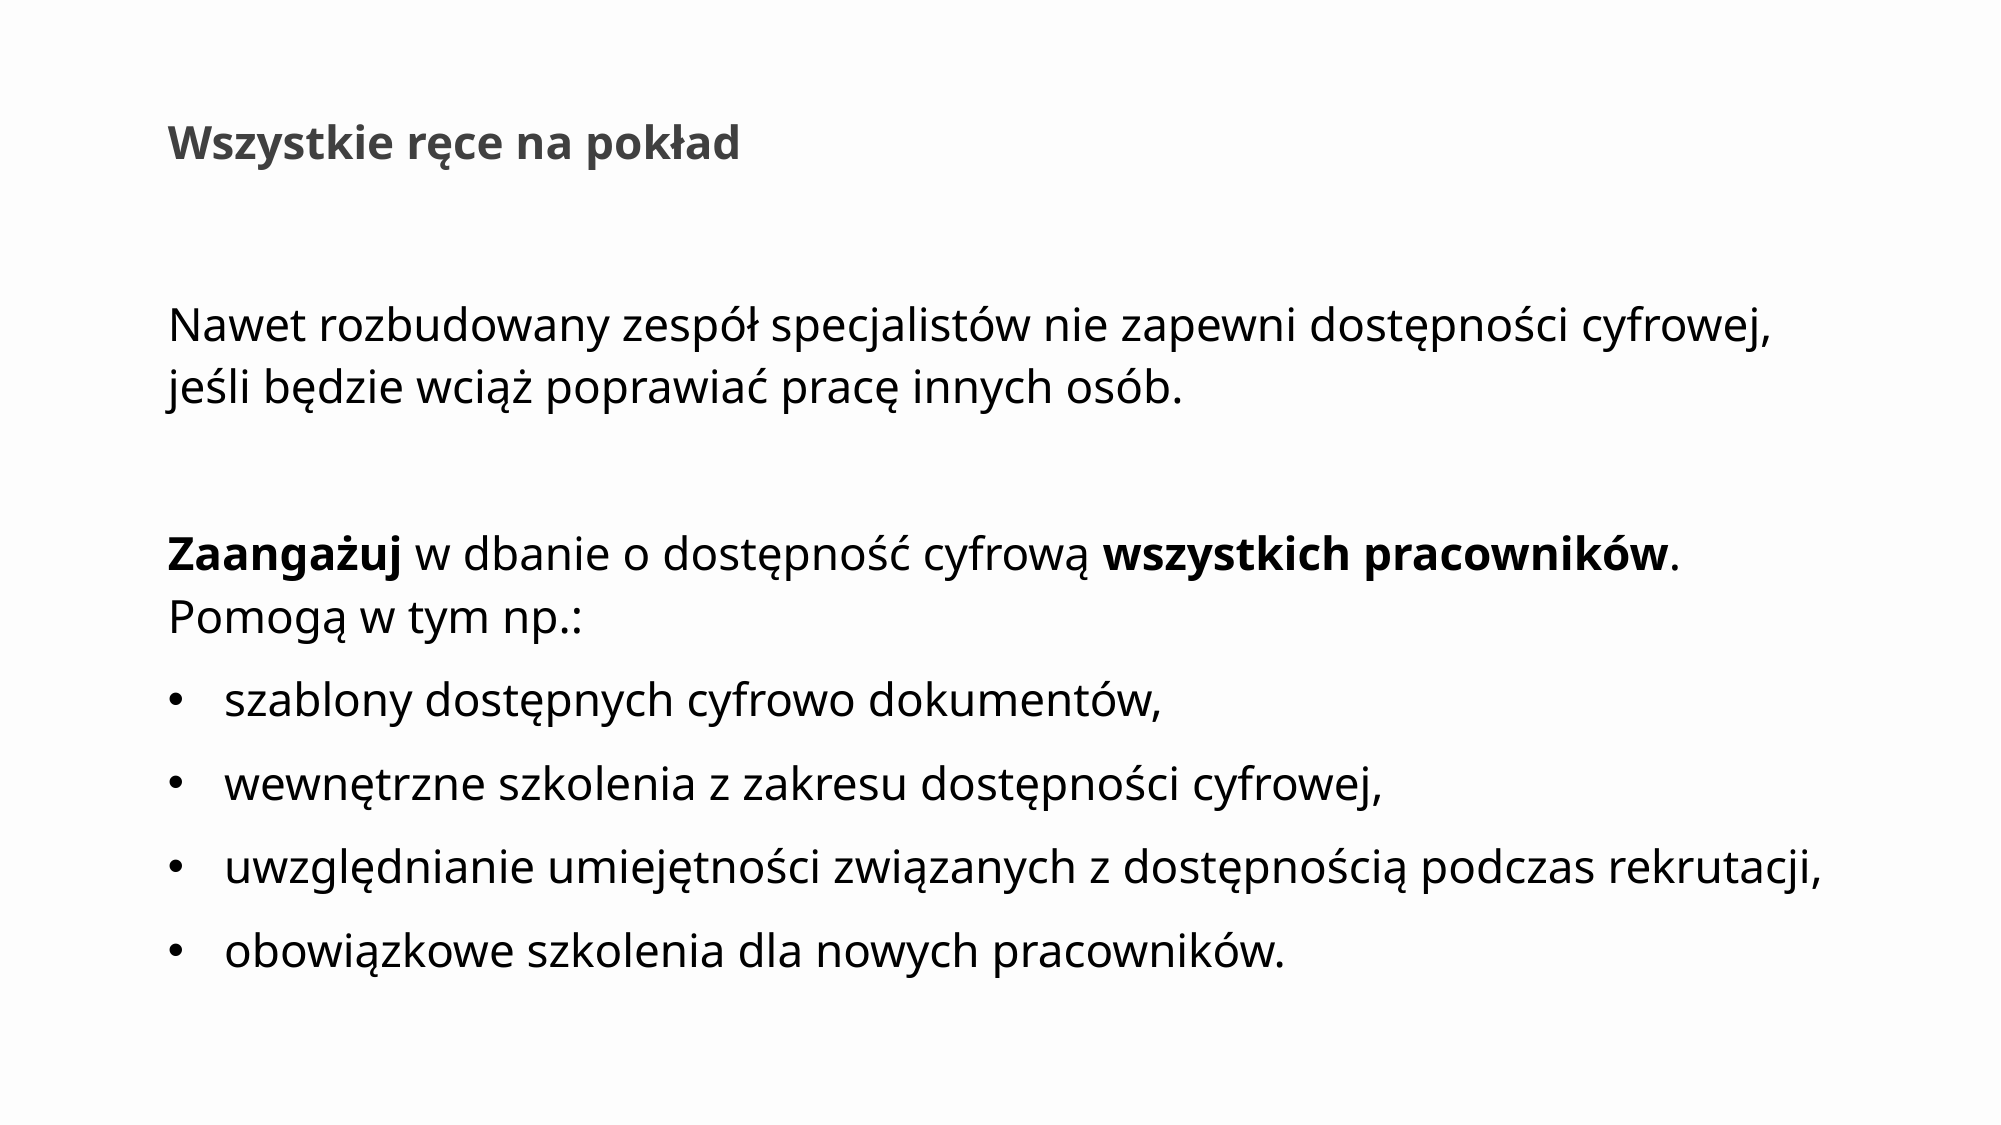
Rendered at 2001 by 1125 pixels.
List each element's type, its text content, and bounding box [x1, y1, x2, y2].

title Wszystkie ręce na pokład [152, 98, 1886, 211]
text_box Nawet rozbudowany zespół specjalistów nie zapewni dostępności cyfrowej, jeśli będzie wciąż poprawiać pracę innych osób. Zaangażuj w dbanie o dostępność cyfrową wszystkich pracowników. Pomogą w tym np.: szablony dostępnych cyfrowo dokumentów, wewnętrzne szkolenia z zakresu dostępności cyfrowej, uwzględnianie umiejętności związanych z dostępnością podczas rekrutacji, obowiązkowe szkolenia dla nowych pracowników. [152, 280, 1855, 980]
